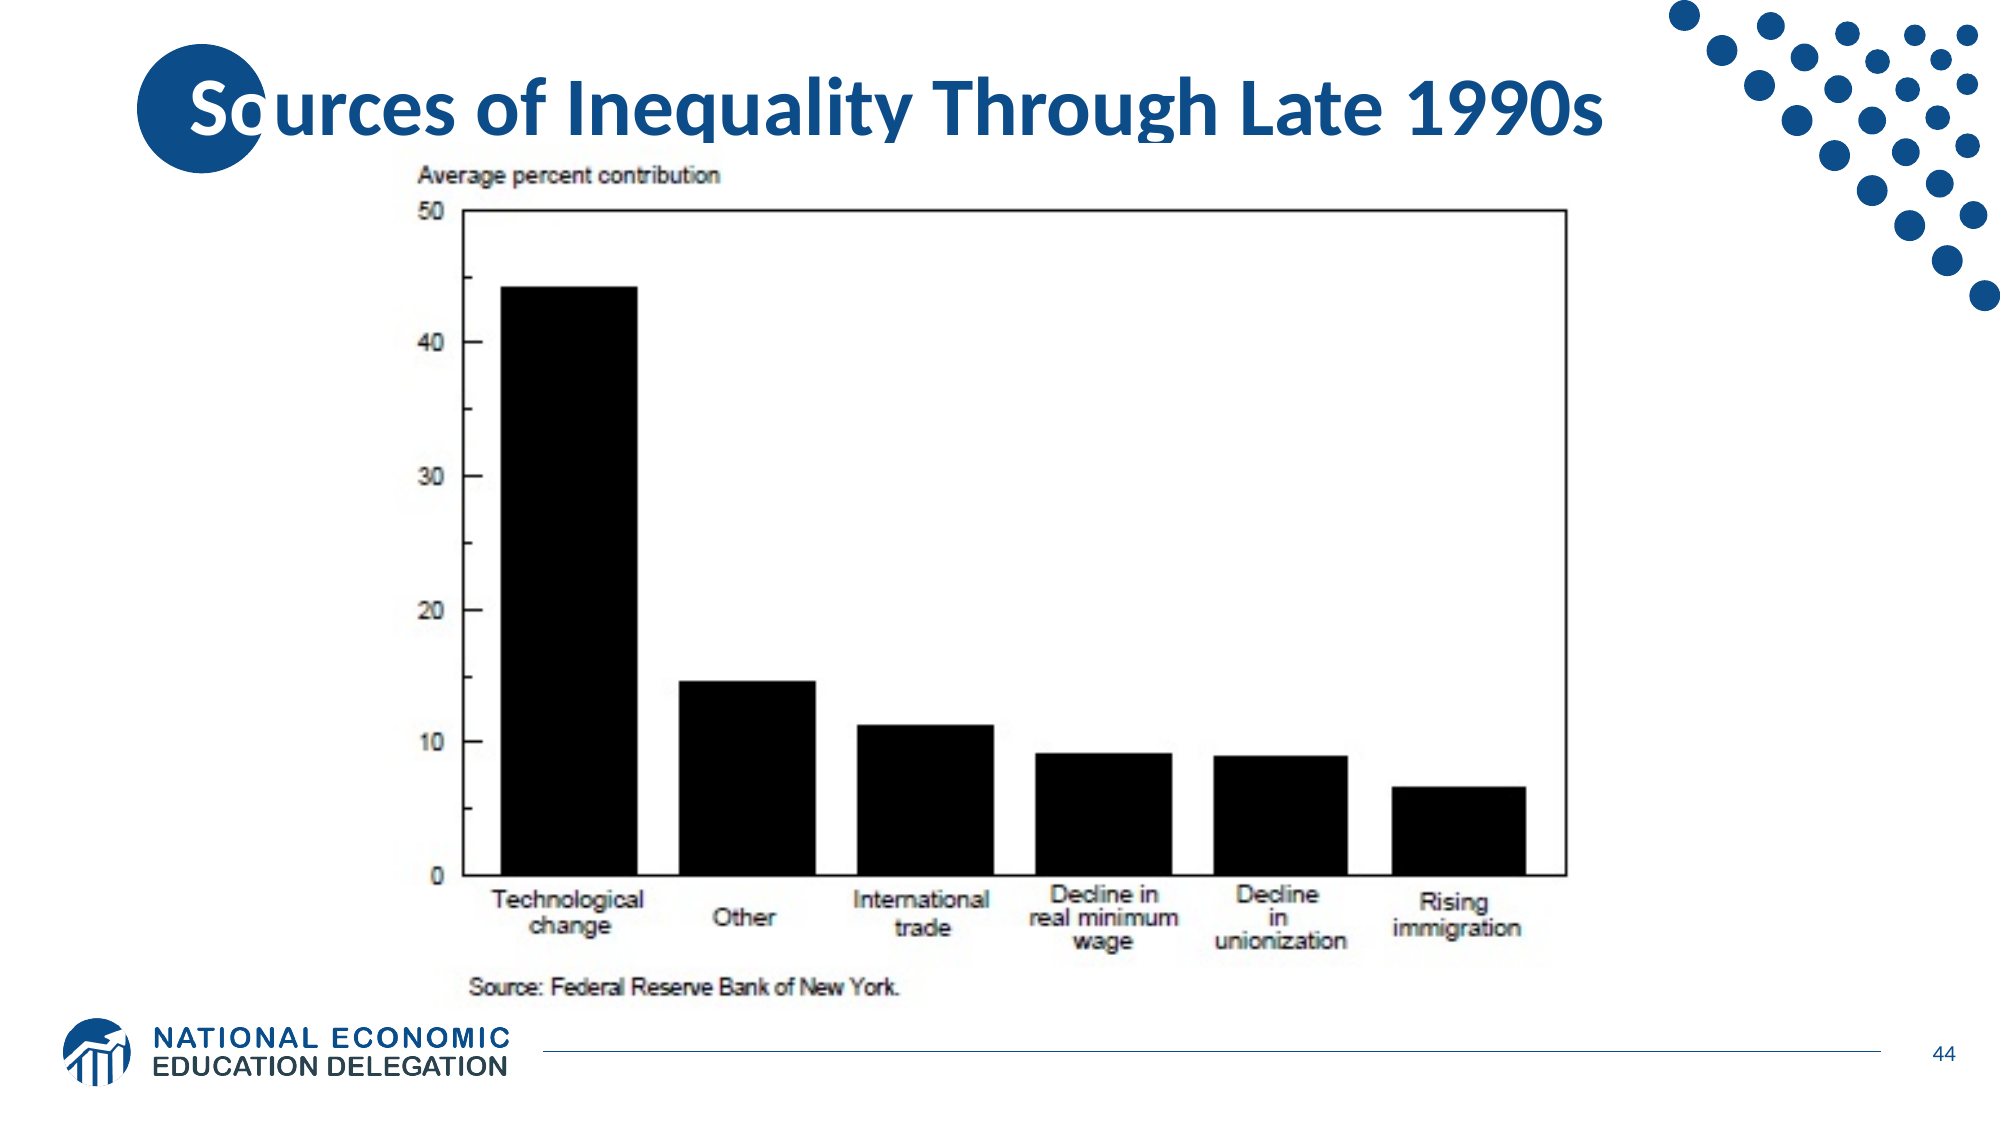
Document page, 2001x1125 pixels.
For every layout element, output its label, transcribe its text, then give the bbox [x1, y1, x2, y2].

picture [55, 143, 1607, 1091]
slide_number 44 [1521, 1022, 1972, 1082]
title Sources of Inequality Through Late 1990s [137, 0, 1863, 218]
